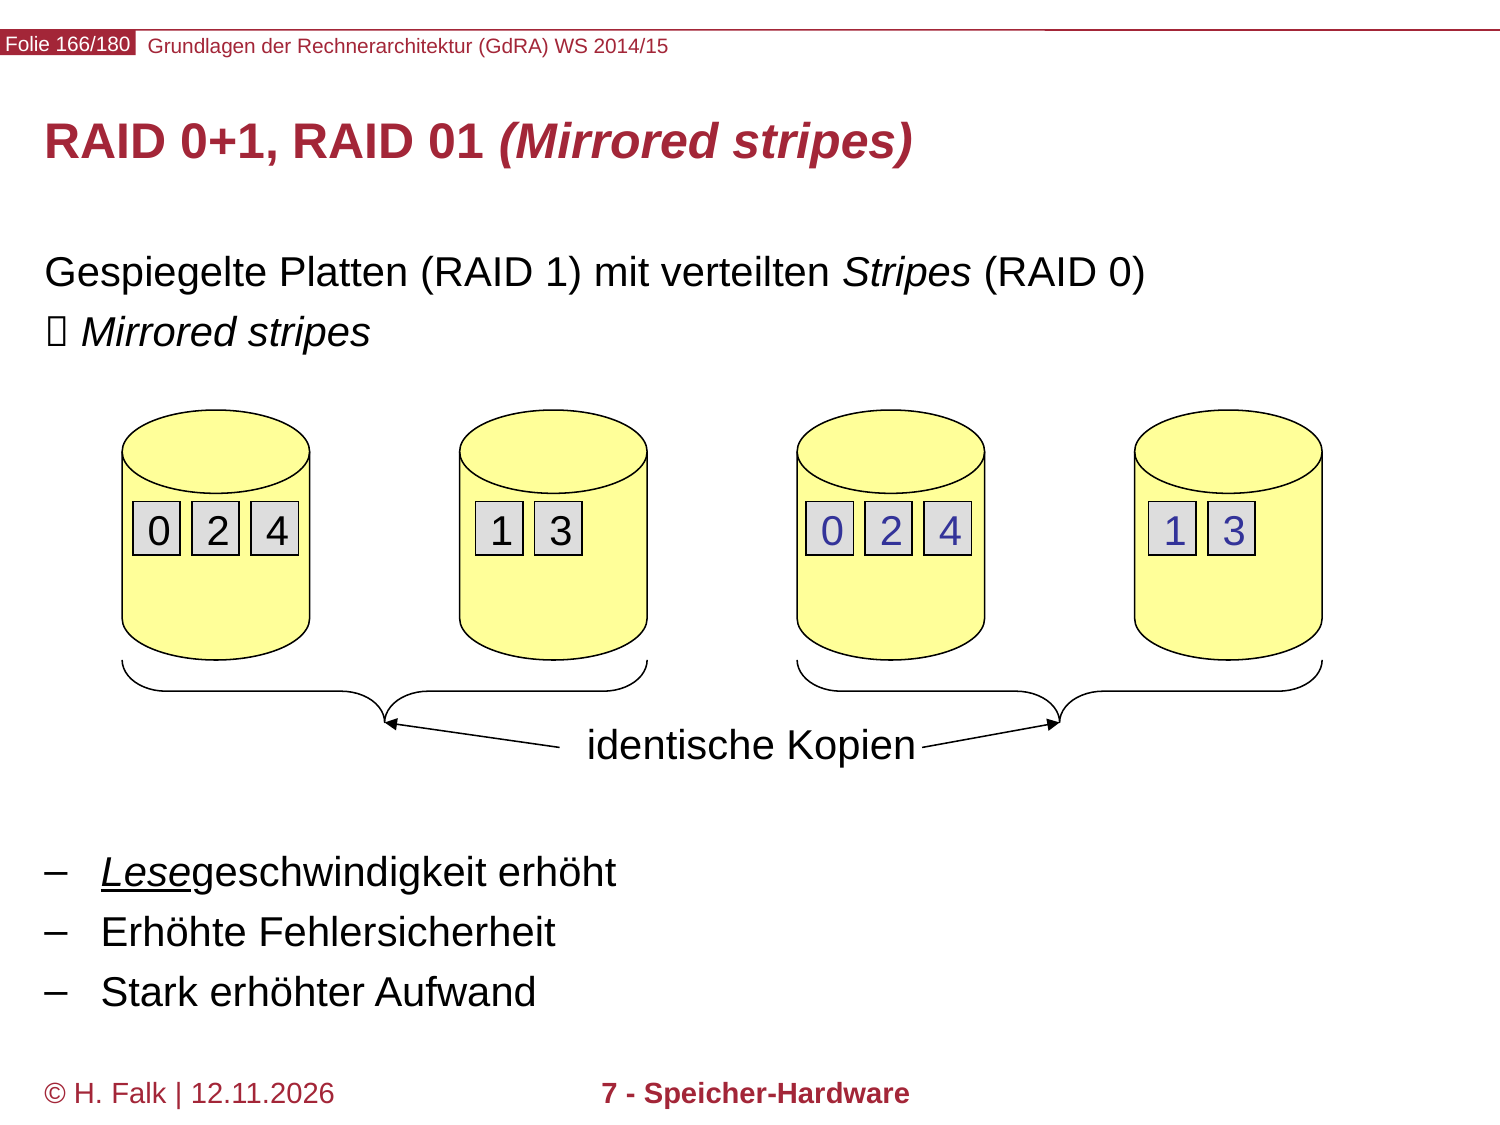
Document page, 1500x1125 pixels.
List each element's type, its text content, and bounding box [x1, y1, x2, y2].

text_box 2 [865, 501, 913, 556]
text_box 4 [251, 501, 299, 556]
text_box [797, 659, 1323, 723]
text_box [385, 718, 560, 748]
text_box 0 [805, 501, 854, 556]
text_box 1 [475, 501, 523, 556]
text_box 0 [132, 501, 181, 556]
text_box 3 [1207, 501, 1256, 556]
text_box [922, 718, 1059, 748]
text_box [1134, 410, 1323, 659]
list Gespiegelte Platten (RAID 1) mit verteilten Stripes (RAID 0)  Mirrored stripes Lesegeschwindigkeit erhöht Erhöhte Fehlersicherheit Stark erhöhter Aufwand [29, 227, 1471, 1047]
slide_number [29, 1066, 301, 1125]
text_box 1 [1148, 501, 1197, 556]
text_box [122, 659, 648, 723]
text_box identische Kopien [572, 710, 948, 776]
text_box [122, 410, 310, 659]
text_box 3 [534, 501, 582, 556]
title RAID 0+1, RAID 01 (Mirrored stripes) [29, 90, 1471, 198]
text_box 2 [191, 501, 239, 556]
text_box 4 [924, 501, 972, 556]
footer 7 - Speicher-Hardware [301, 1066, 1211, 1125]
text_box [459, 410, 648, 659]
text_box [797, 410, 985, 659]
